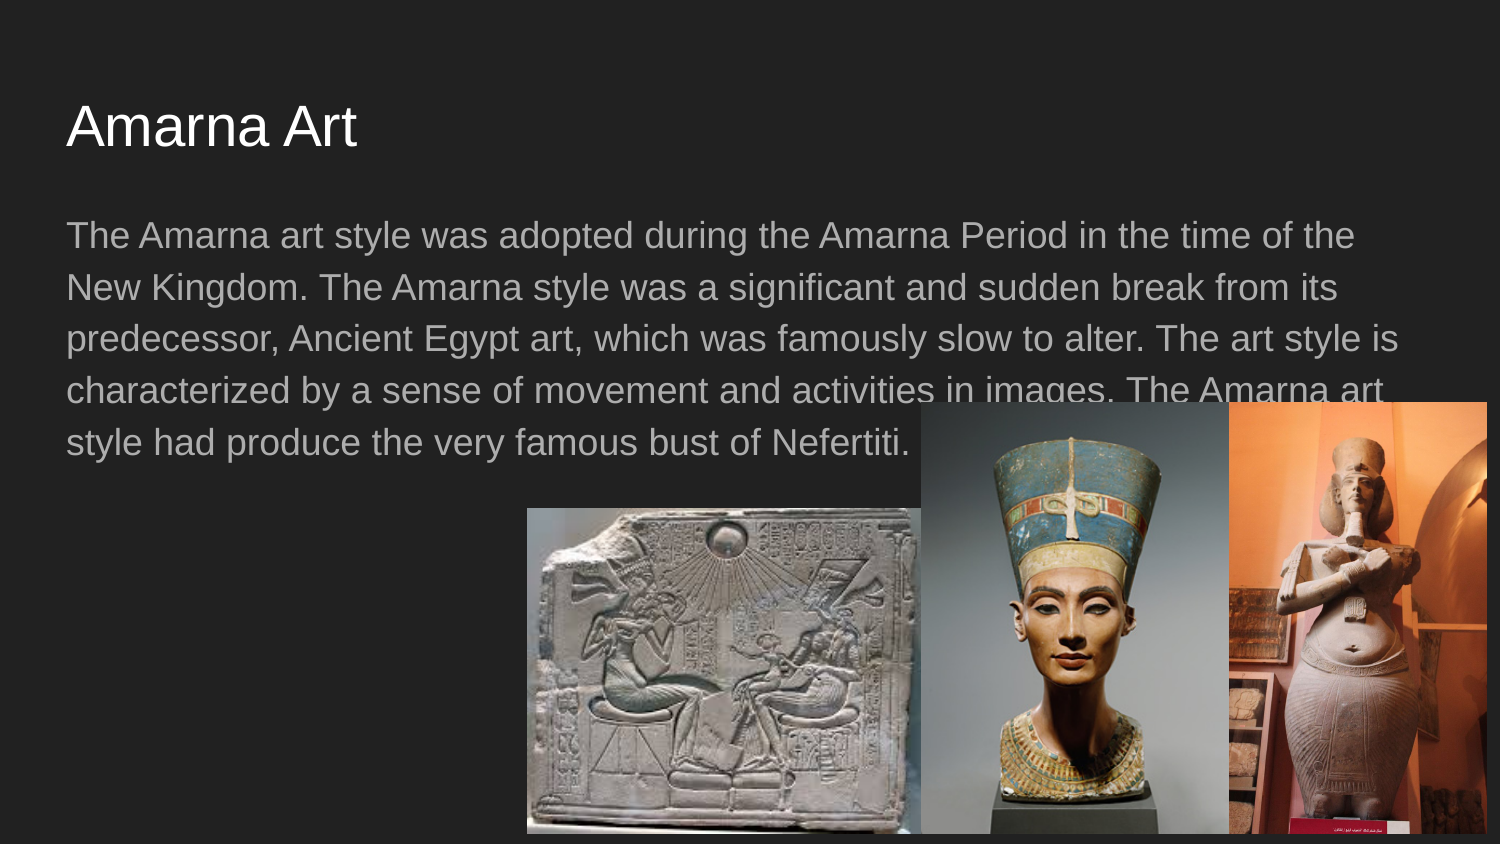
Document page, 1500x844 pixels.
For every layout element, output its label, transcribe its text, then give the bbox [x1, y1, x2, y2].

list The Amarna art style was adopted during the Amarna Period in the time of the New Kingdom. The Amarna style was a significant and sudden break from its predecessor, Ancient Egypt art, which was famously slow to alter. The art style is characterized by a sense of movement and activities in images. The Amarna art style had produce the very famous bust of Nefertiti. [51, 189, 1449, 750]
picture [526, 402, 1487, 835]
title Amarna Art [51, 72, 1449, 167]
